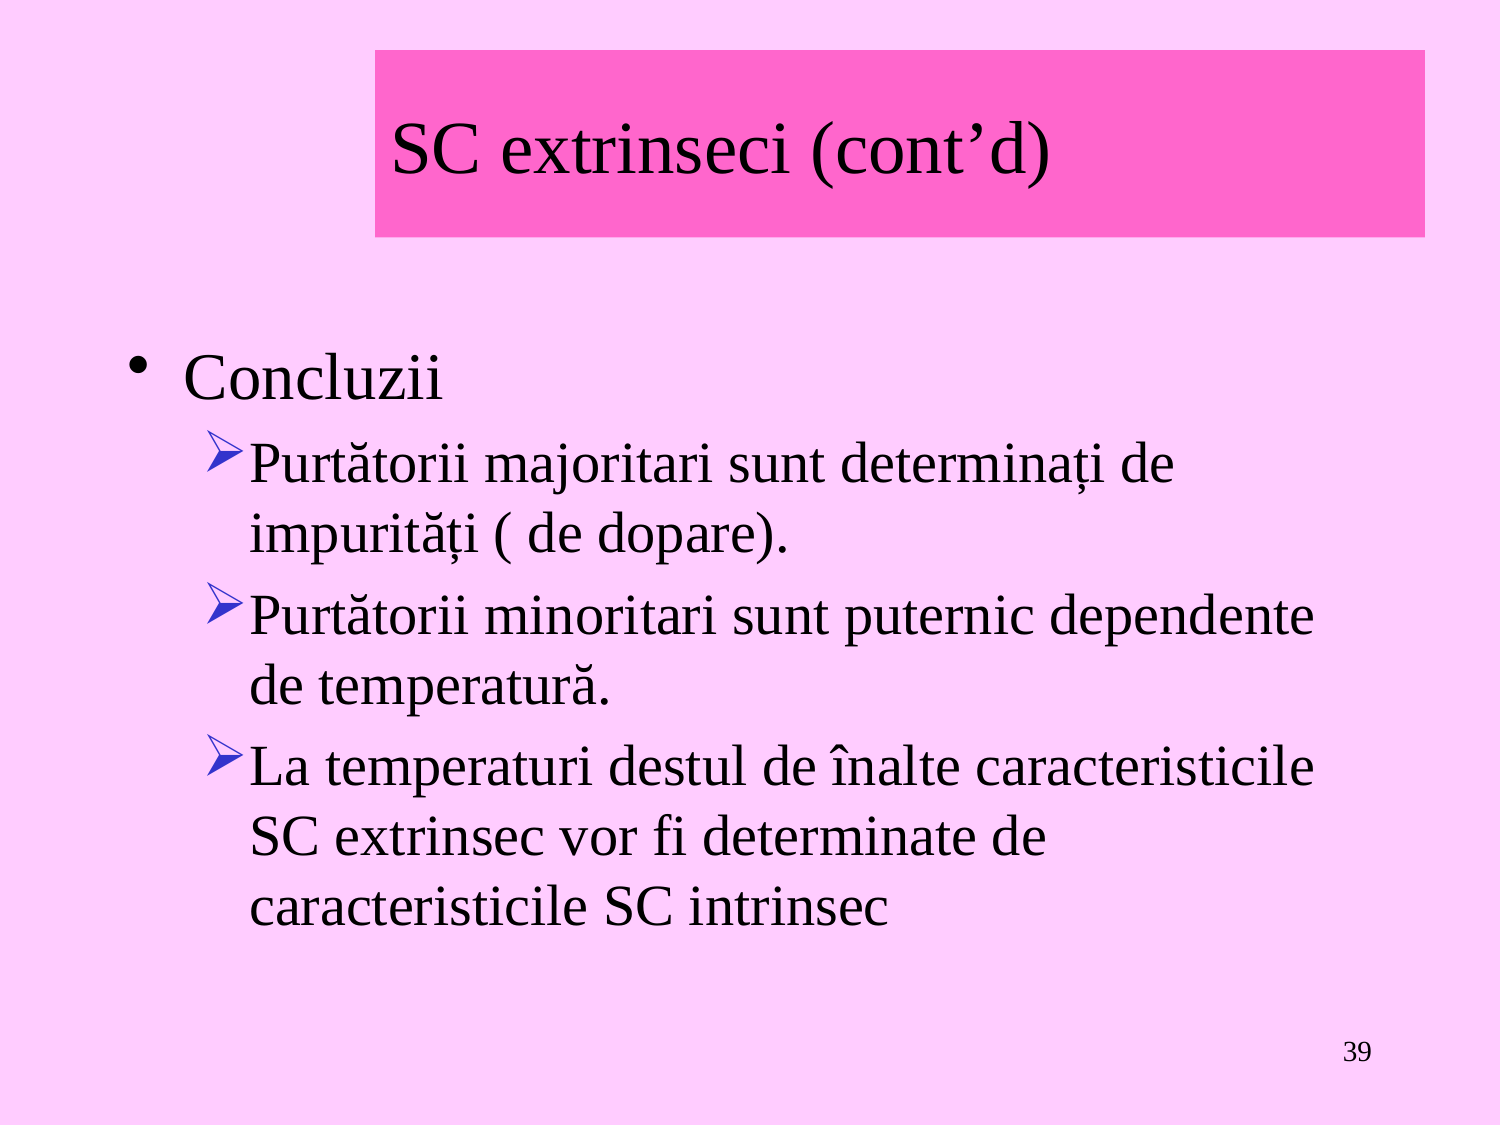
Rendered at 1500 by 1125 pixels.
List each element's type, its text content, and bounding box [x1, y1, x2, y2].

slide_number 39 [1074, 1025, 1388, 1100]
list Concluzii Purtătorii majoritari sunt determinați de impurități ( de dopare). Purtătorii minoritari sunt puternic dependente de temperatură. La temperaturi destul de înalte caracteristicile SC extrinsec vor fi determinate de caracteristicile SC intrinsec [112, 324, 1388, 1000]
title SC extrinseci (cont’d) [375, 50, 1425, 238]
